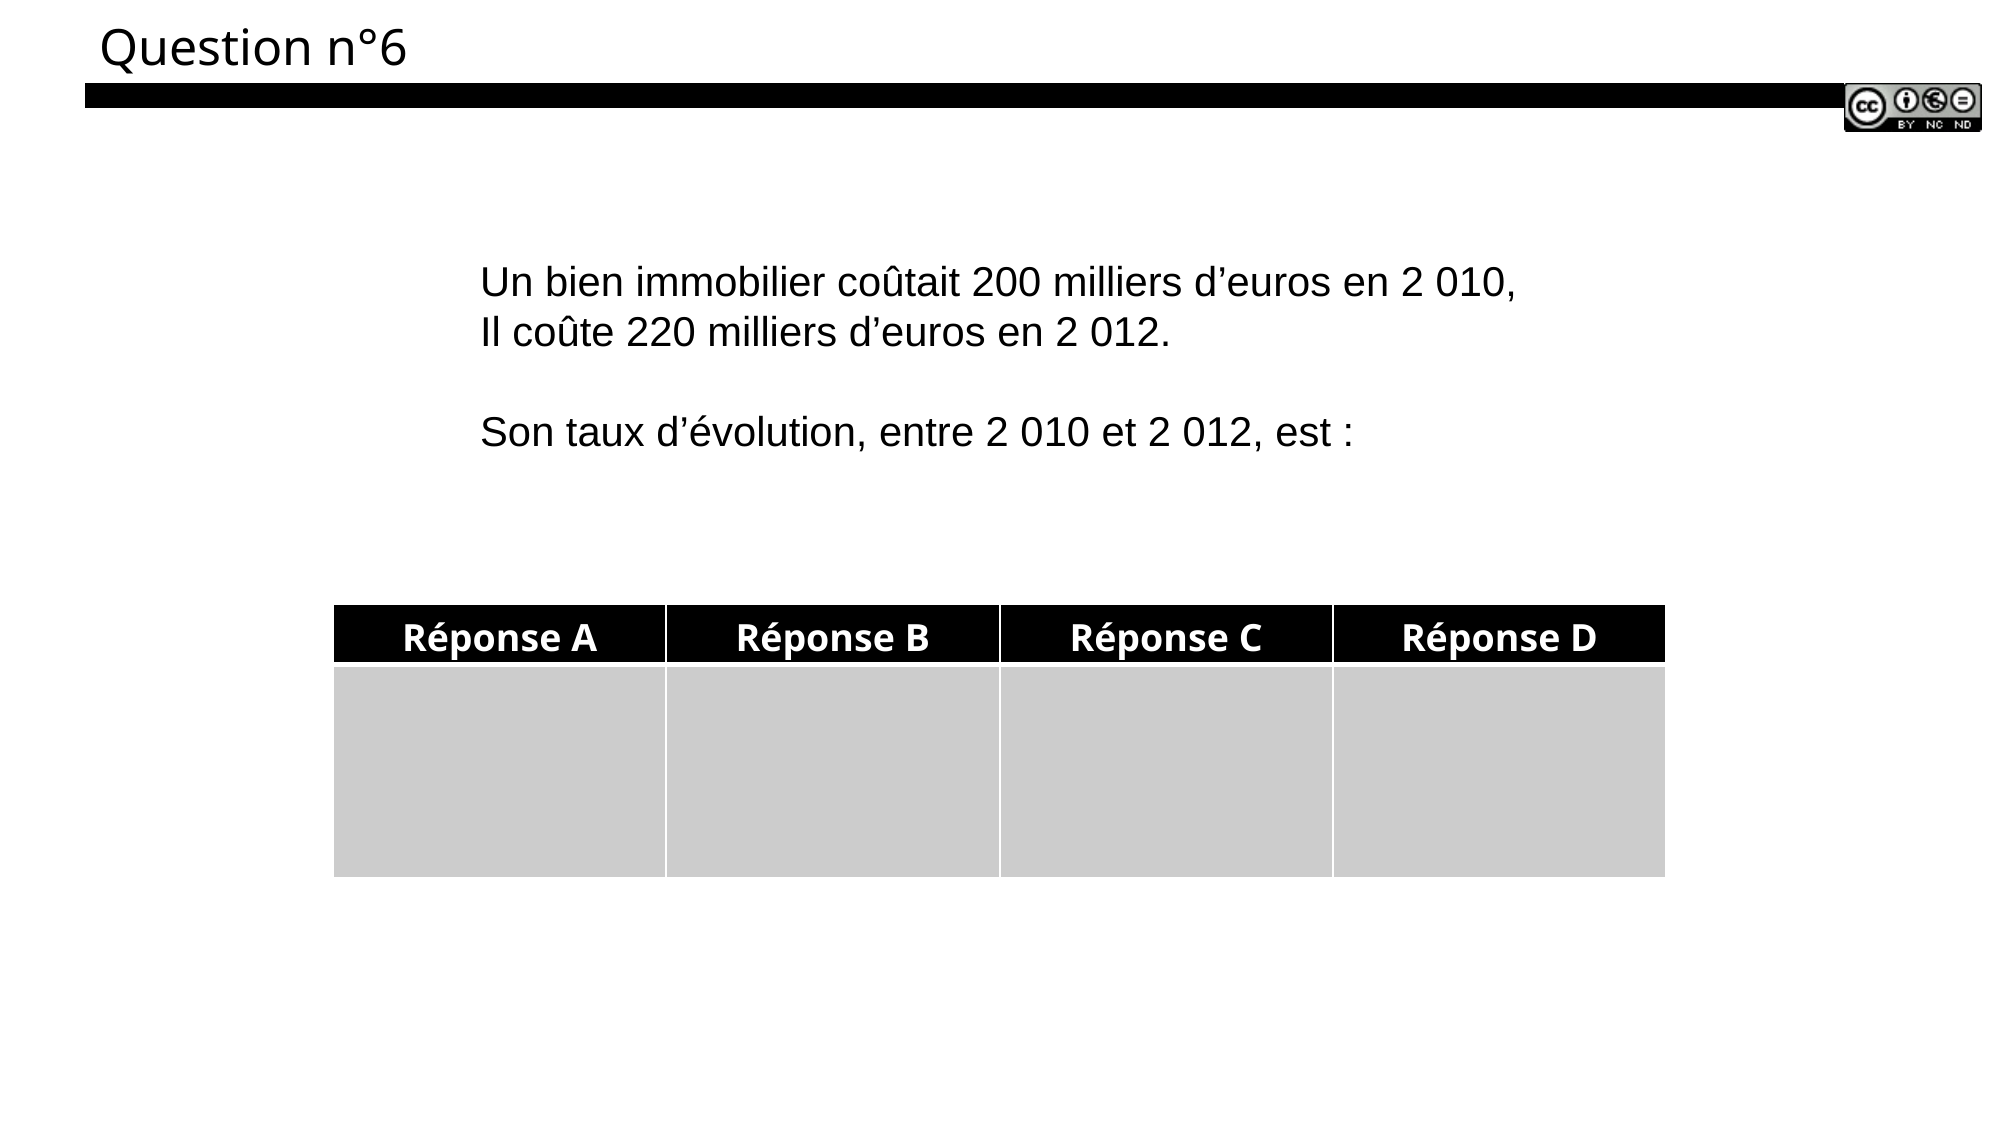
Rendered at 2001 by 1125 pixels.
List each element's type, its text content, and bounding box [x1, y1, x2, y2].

text_box [0, 0, 2000, 1125]
text_box Question n°6 [84, 7, 816, 83]
text_box [83, 82, 1843, 109]
text_box Un bien immobilier coûtait 200 milliers d’euros en 2 010, Il coûte 220 milliers d’euros en 2 012. Son taux d’évolution, entre 2 010 et 2 012, est : [465, 247, 1534, 463]
picture [1843, 82, 1983, 133]
